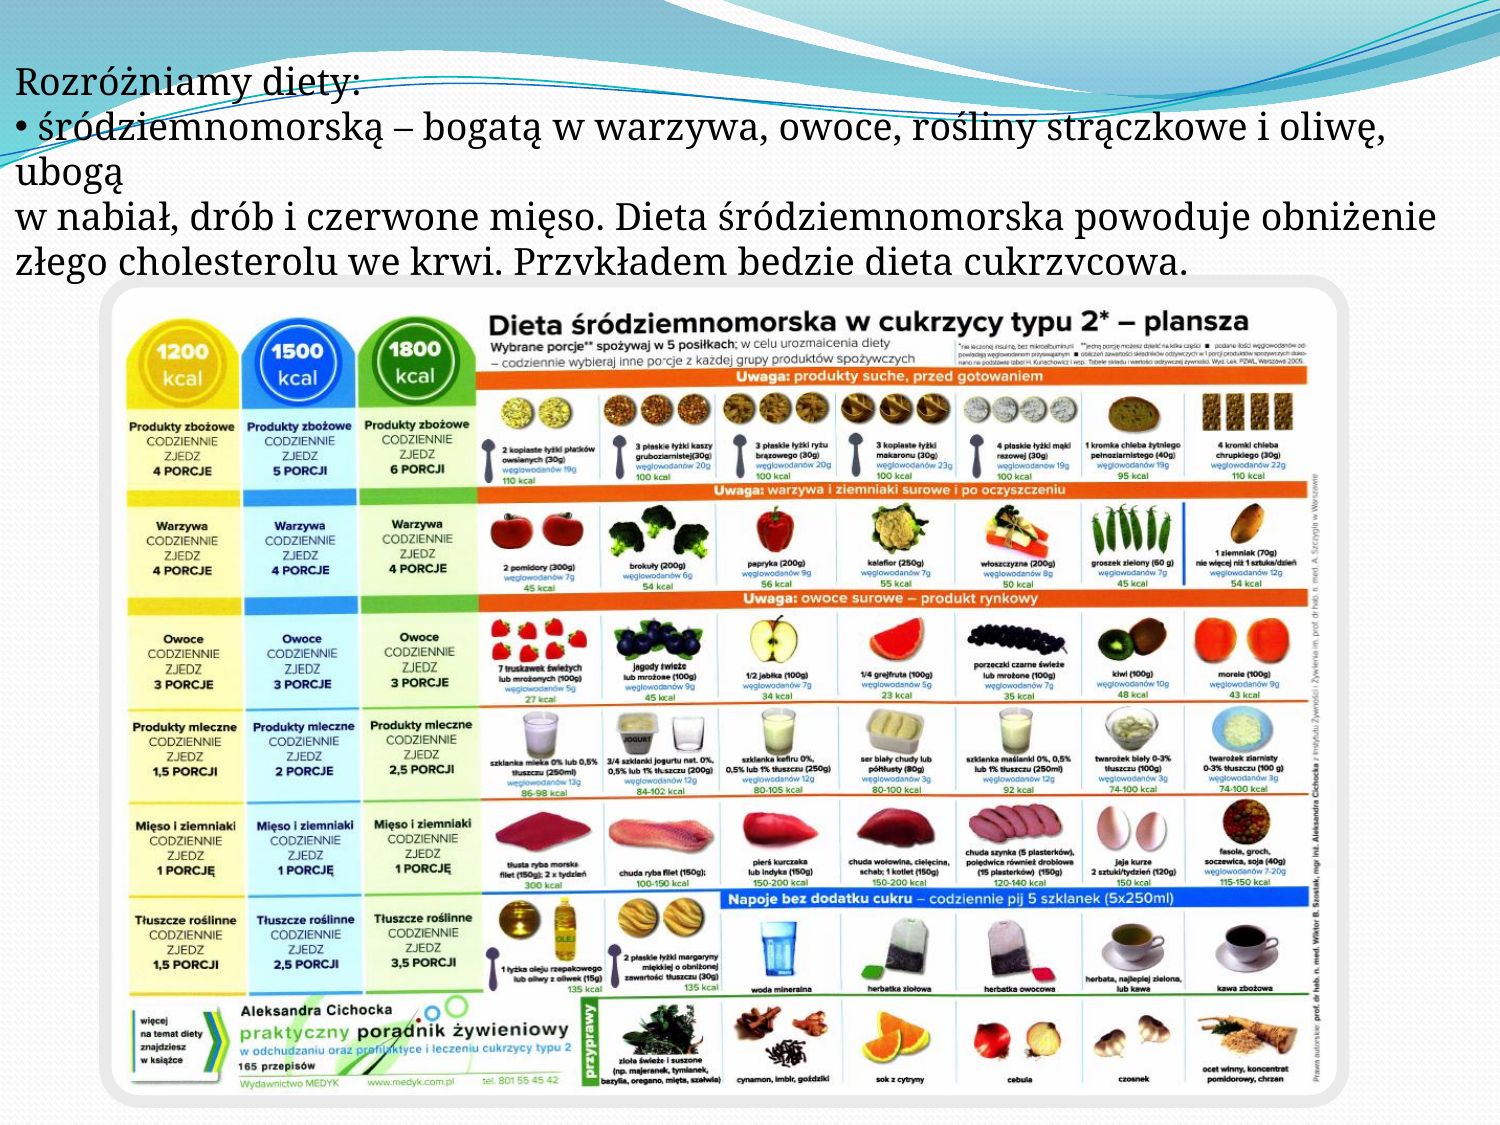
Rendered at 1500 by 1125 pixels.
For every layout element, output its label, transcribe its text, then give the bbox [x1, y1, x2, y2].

text_box Rozróżniamy diety: śródziemnomorską – bogatą w warzywa, owoce, rośliny strączkowe i oliwę, ubogą w nabiał, drób i czerwone mięso. Dieta śródziemnomorska powoduje obniżenie złego cholesterolu we krwi. Przykładem będzie dieta cukrzycowa. [0, 50, 1500, 336]
picture [105, 280, 1344, 1102]
